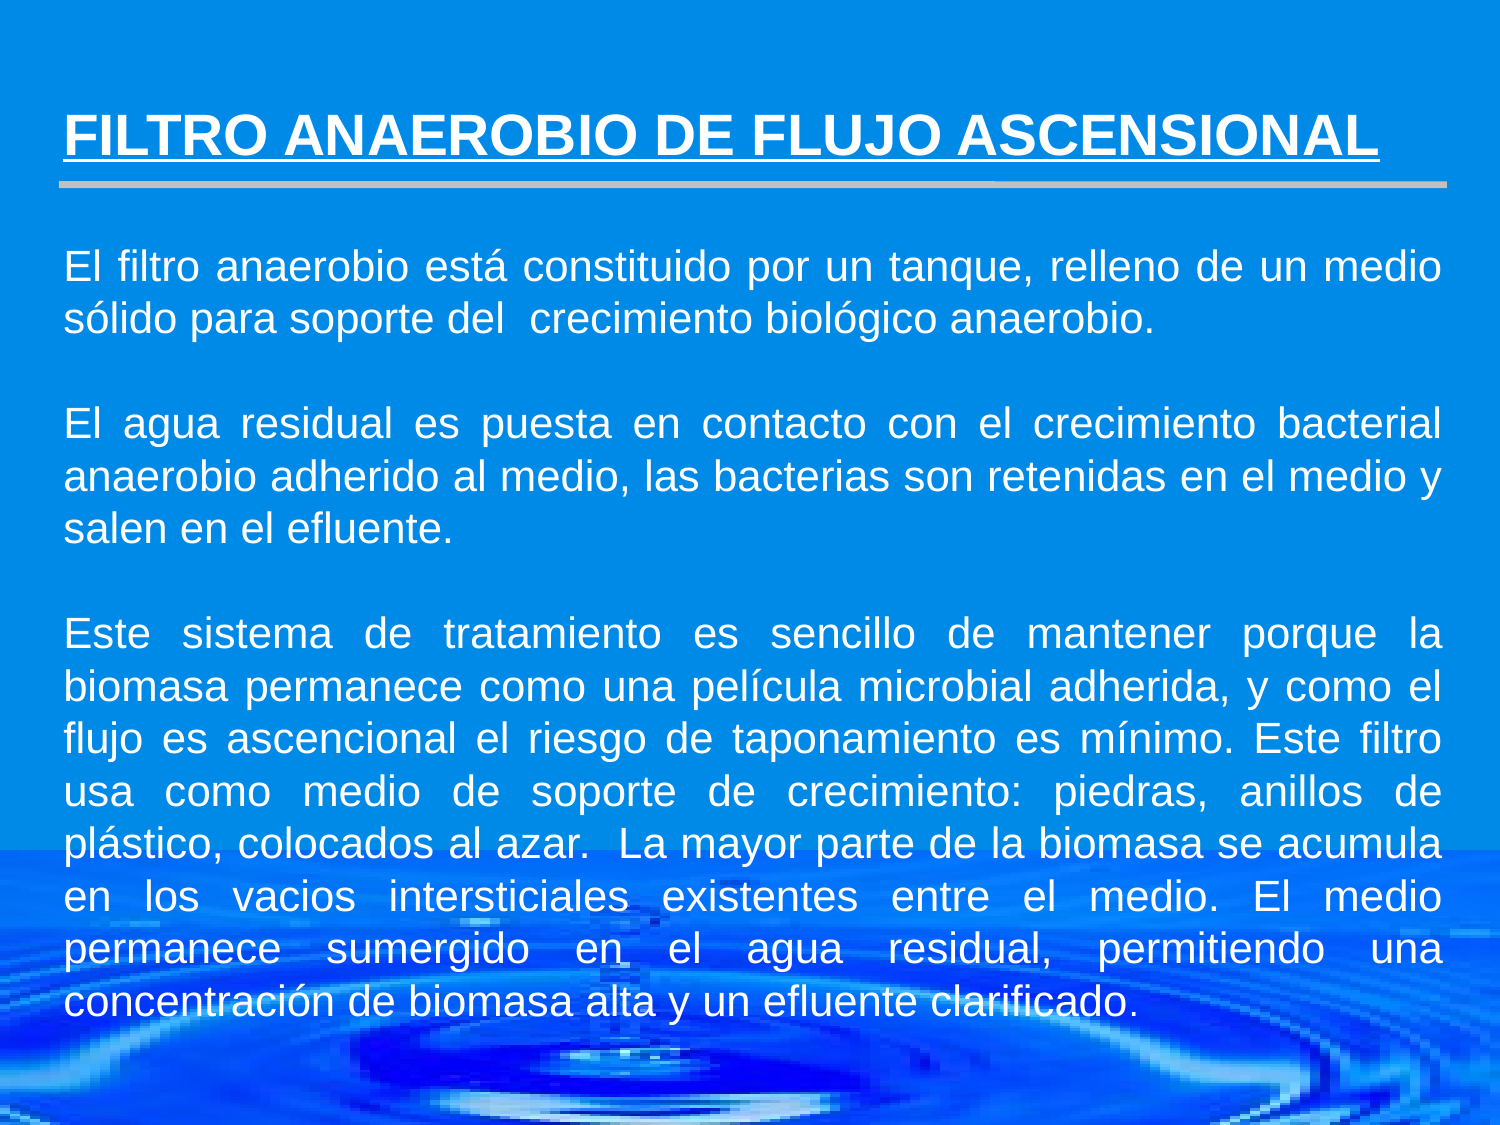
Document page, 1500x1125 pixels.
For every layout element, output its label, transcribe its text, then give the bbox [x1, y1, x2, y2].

picture [0, 850, 1500, 1125]
text_box FILTRO ANAEROBIO DE FLUJO ASCENSIONAL El filtro anaerobio está constituido por un tanque, relleno de un medio sólido para soporte del crecimiento biológico anaerobio. El agua residual es puesta en contacto con el crecimiento bacterial anaerobio adherido al medio, las bacterias son retenidas en el medio y salen en el efluente. Este sistema de tratamiento es sencillo de mantener porque la biomasa permanece como una película microbial adherida, y como el flujo es ascencional el riesgo de taponamiento es mínimo. Este filtro usa como medio de soporte de crecimiento: piedras, anillos de plástico, colocados al azar. La mayor parte de la biomasa se acumula en los vacios intersticiales existentes entre el medio. El medio permanece sumergido en el agua residual, permitiendo una concentración de biomasa alta y un efluente clarificado. [48, 90, 1459, 1033]
